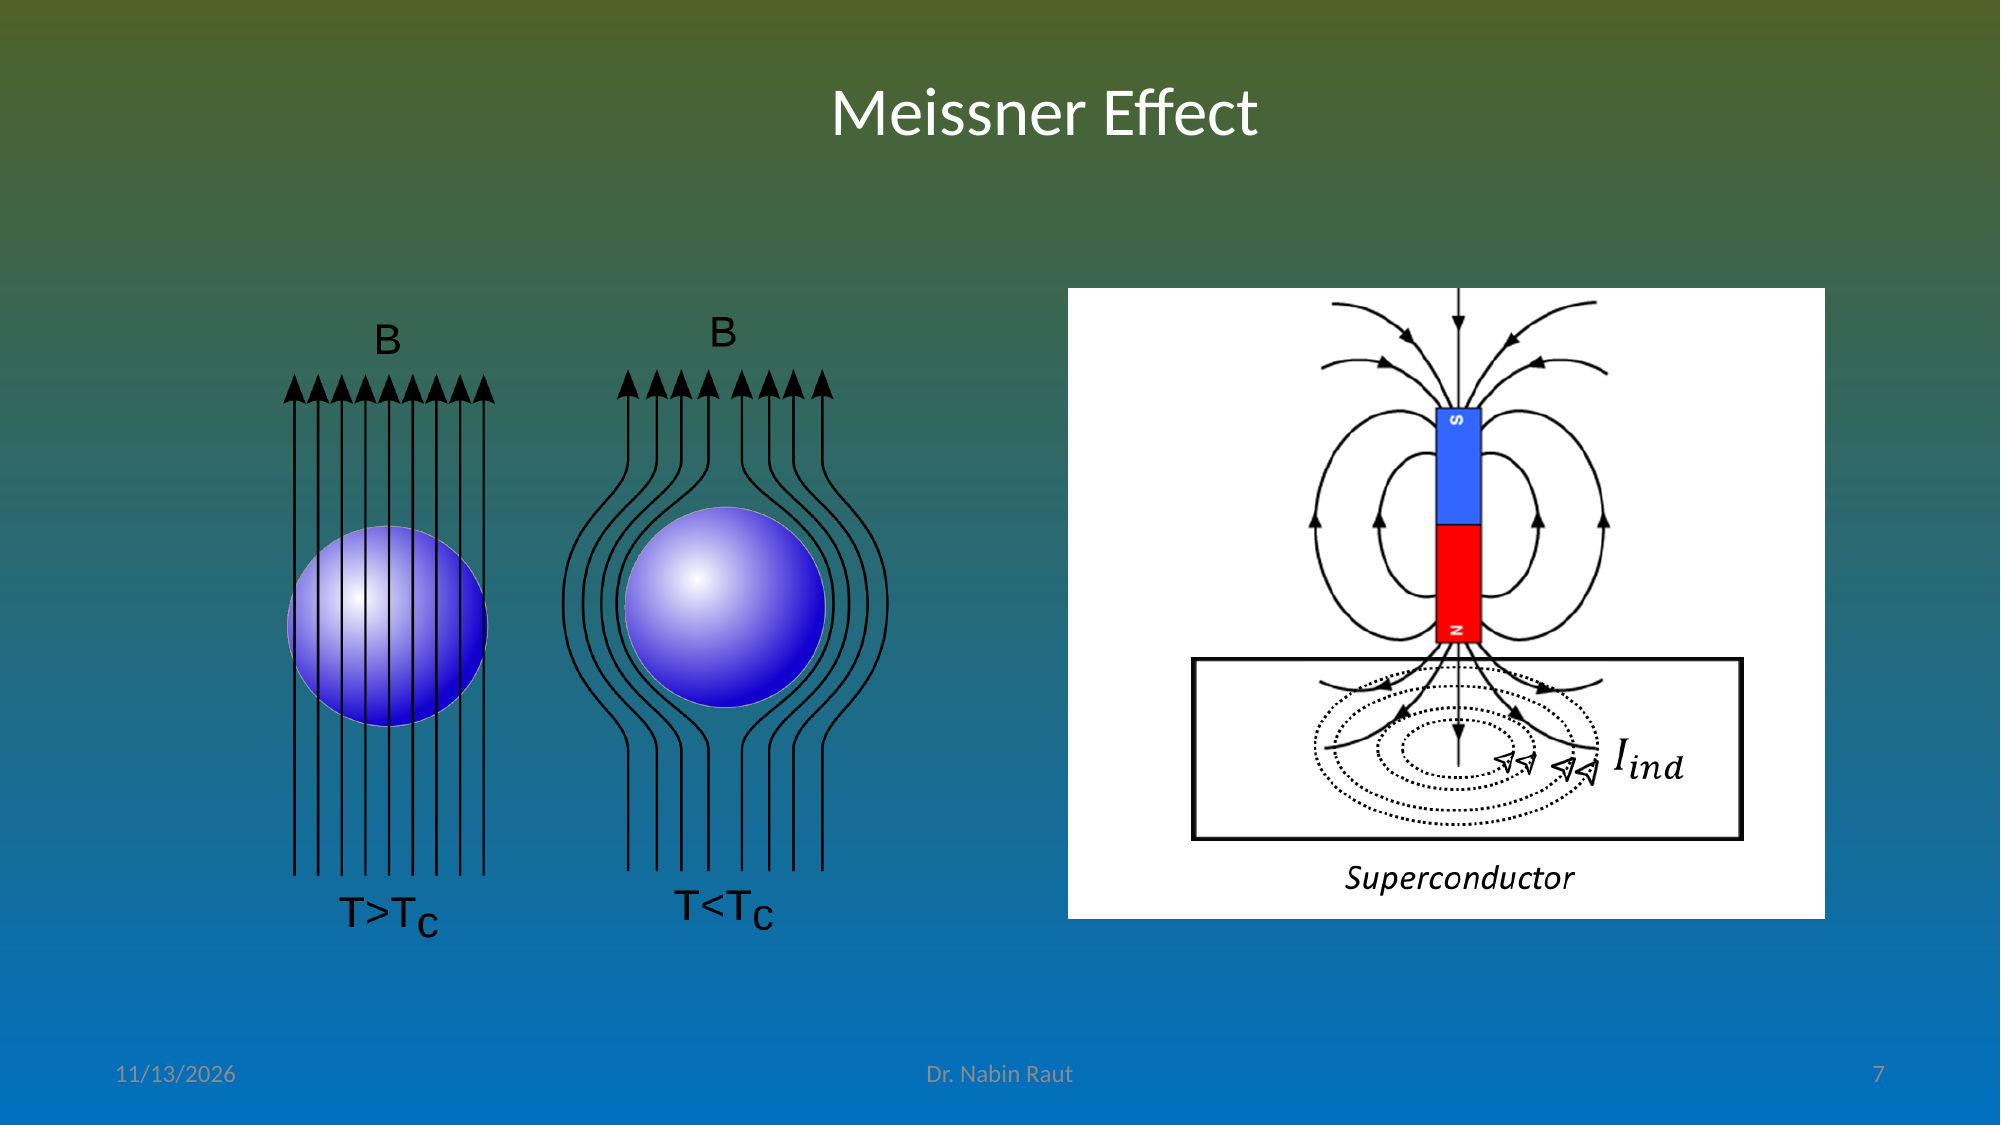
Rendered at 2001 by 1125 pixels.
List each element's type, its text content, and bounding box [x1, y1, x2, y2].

title Meissner Effect [145, 13, 1946, 202]
slide_number 7 [1433, 1042, 1900, 1103]
picture [212, 270, 921, 978]
footer Dr. Nabin Raut [683, 1042, 1317, 1103]
picture [1068, 288, 1826, 920]
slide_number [99, 1042, 567, 1103]
